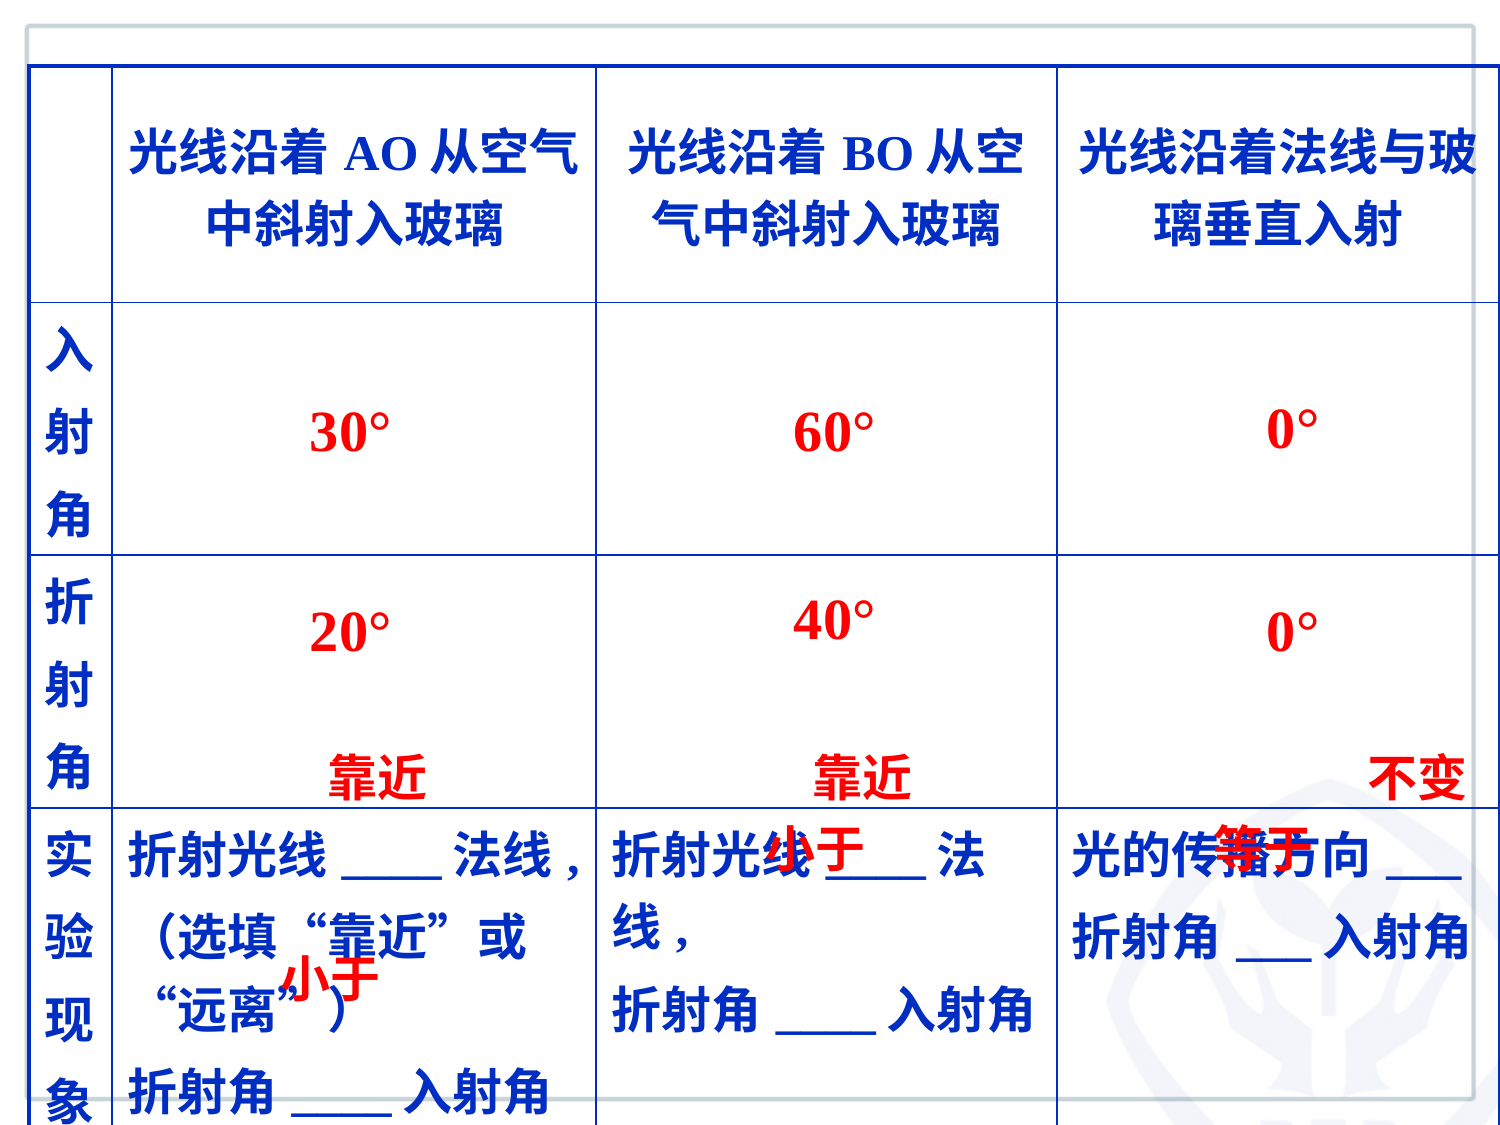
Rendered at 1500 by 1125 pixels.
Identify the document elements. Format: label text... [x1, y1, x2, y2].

table_header 光线沿着法线与玻璃垂直入射 [1058, 68, 1498, 302]
table_header 光线沿着BO从空气中斜射入玻璃 [597, 68, 1056, 302]
text_box 20° [295, 586, 407, 671]
table_cell 光的传播方向___ 折射角___入射角 [1058, 809, 1498, 1125]
table_header [31, 68, 111, 302]
text_box 小于 [265, 940, 396, 1016]
table_cell [113, 556, 595, 807]
table_cell 入 射 角 [31, 303, 111, 554]
table_cell [113, 303, 595, 554]
table_cell 折射光线____法线, （选填“靠近”或“远离”） 折射角____入射角 [113, 809, 595, 1125]
table_cell [1058, 303, 1498, 554]
text_box 不变 [1352, 739, 1482, 815]
table_cell 实 验 现 象 [31, 809, 111, 1125]
table_cell 折 射 角 [31, 556, 111, 807]
text_box 小于 [750, 810, 880, 886]
text_box 30° [295, 385, 407, 471]
table_cell [597, 303, 1056, 554]
text_box 60° [779, 385, 891, 471]
text_box 0° [1252, 382, 1335, 468]
picture [0, 0, 1500, 1125]
text_box 等于 [1199, 810, 1329, 886]
table_header 光线沿着AO从空气中斜射入玻璃 [113, 68, 595, 302]
table_cell 折射光线____法线, 折射角____入射角 [597, 809, 1056, 1125]
text_box 0° [1252, 586, 1335, 671]
text_box 40° [779, 574, 891, 659]
table_cell [1058, 556, 1498, 807]
table_cell [597, 556, 1056, 807]
text_box 靠近 [797, 739, 928, 815]
text_box 靠近 [312, 739, 479, 815]
